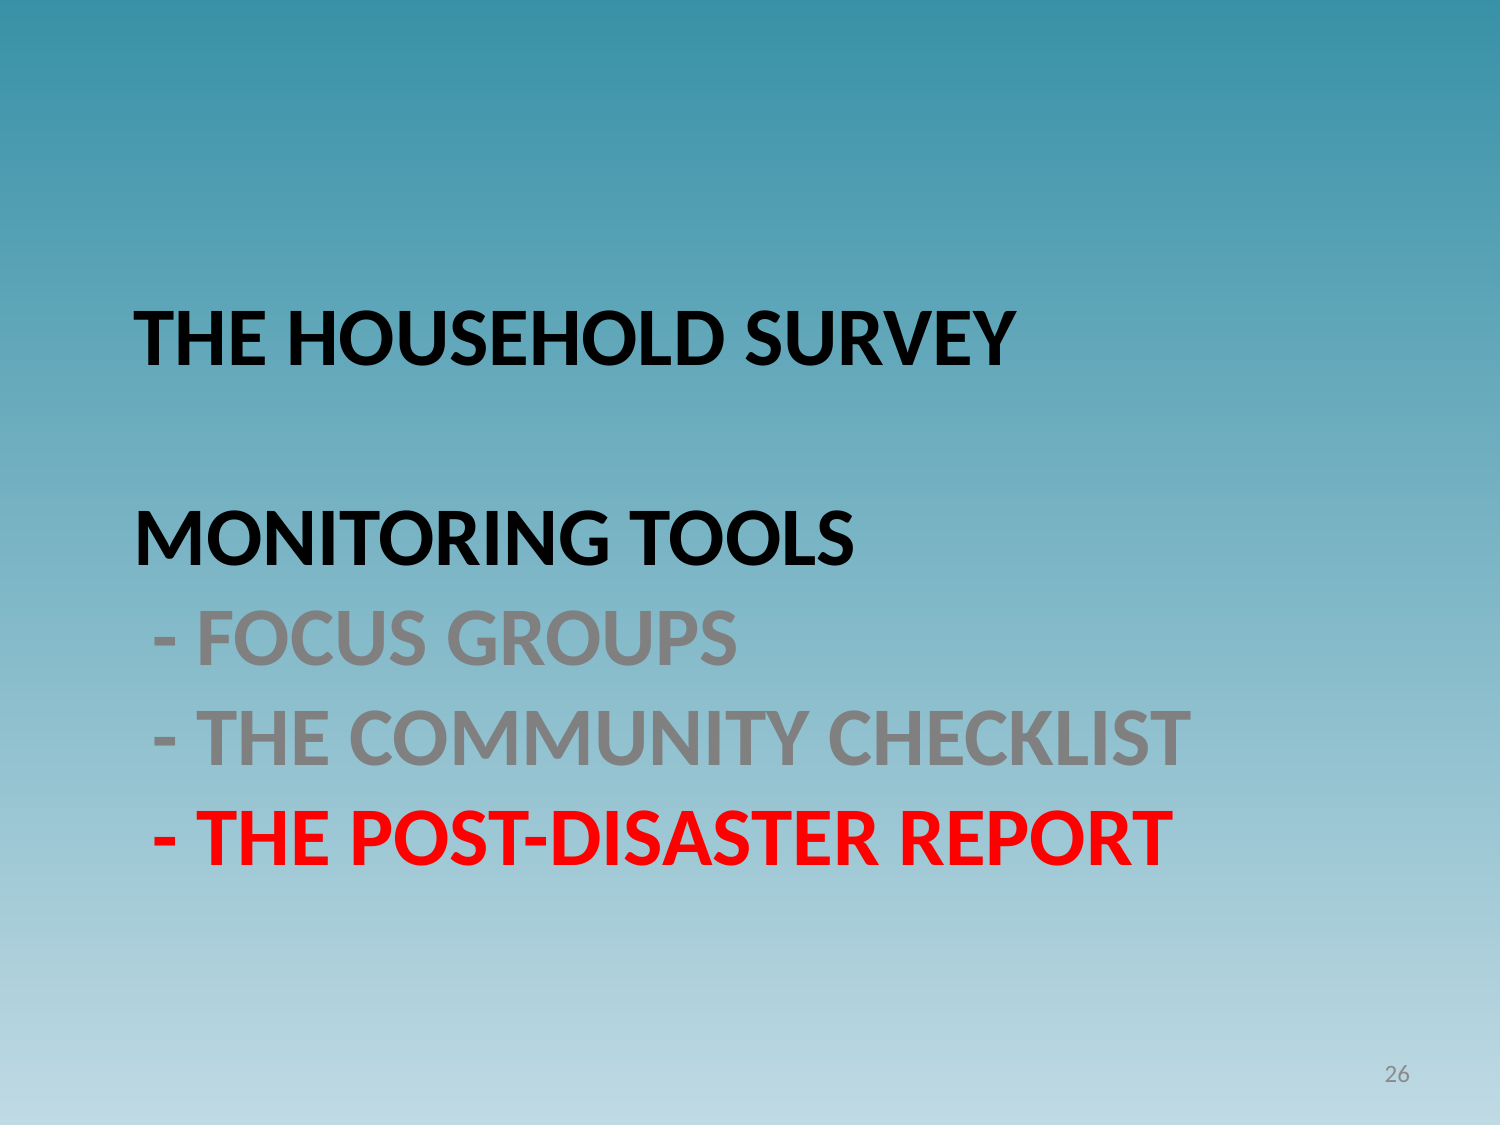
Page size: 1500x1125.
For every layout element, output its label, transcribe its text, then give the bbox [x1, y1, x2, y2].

title The Household Survey Monitoring tools - Focus Groups - The community checklist - the post-disaster report [118, 274, 1394, 947]
slide_number 26 [1074, 1042, 1425, 1103]
